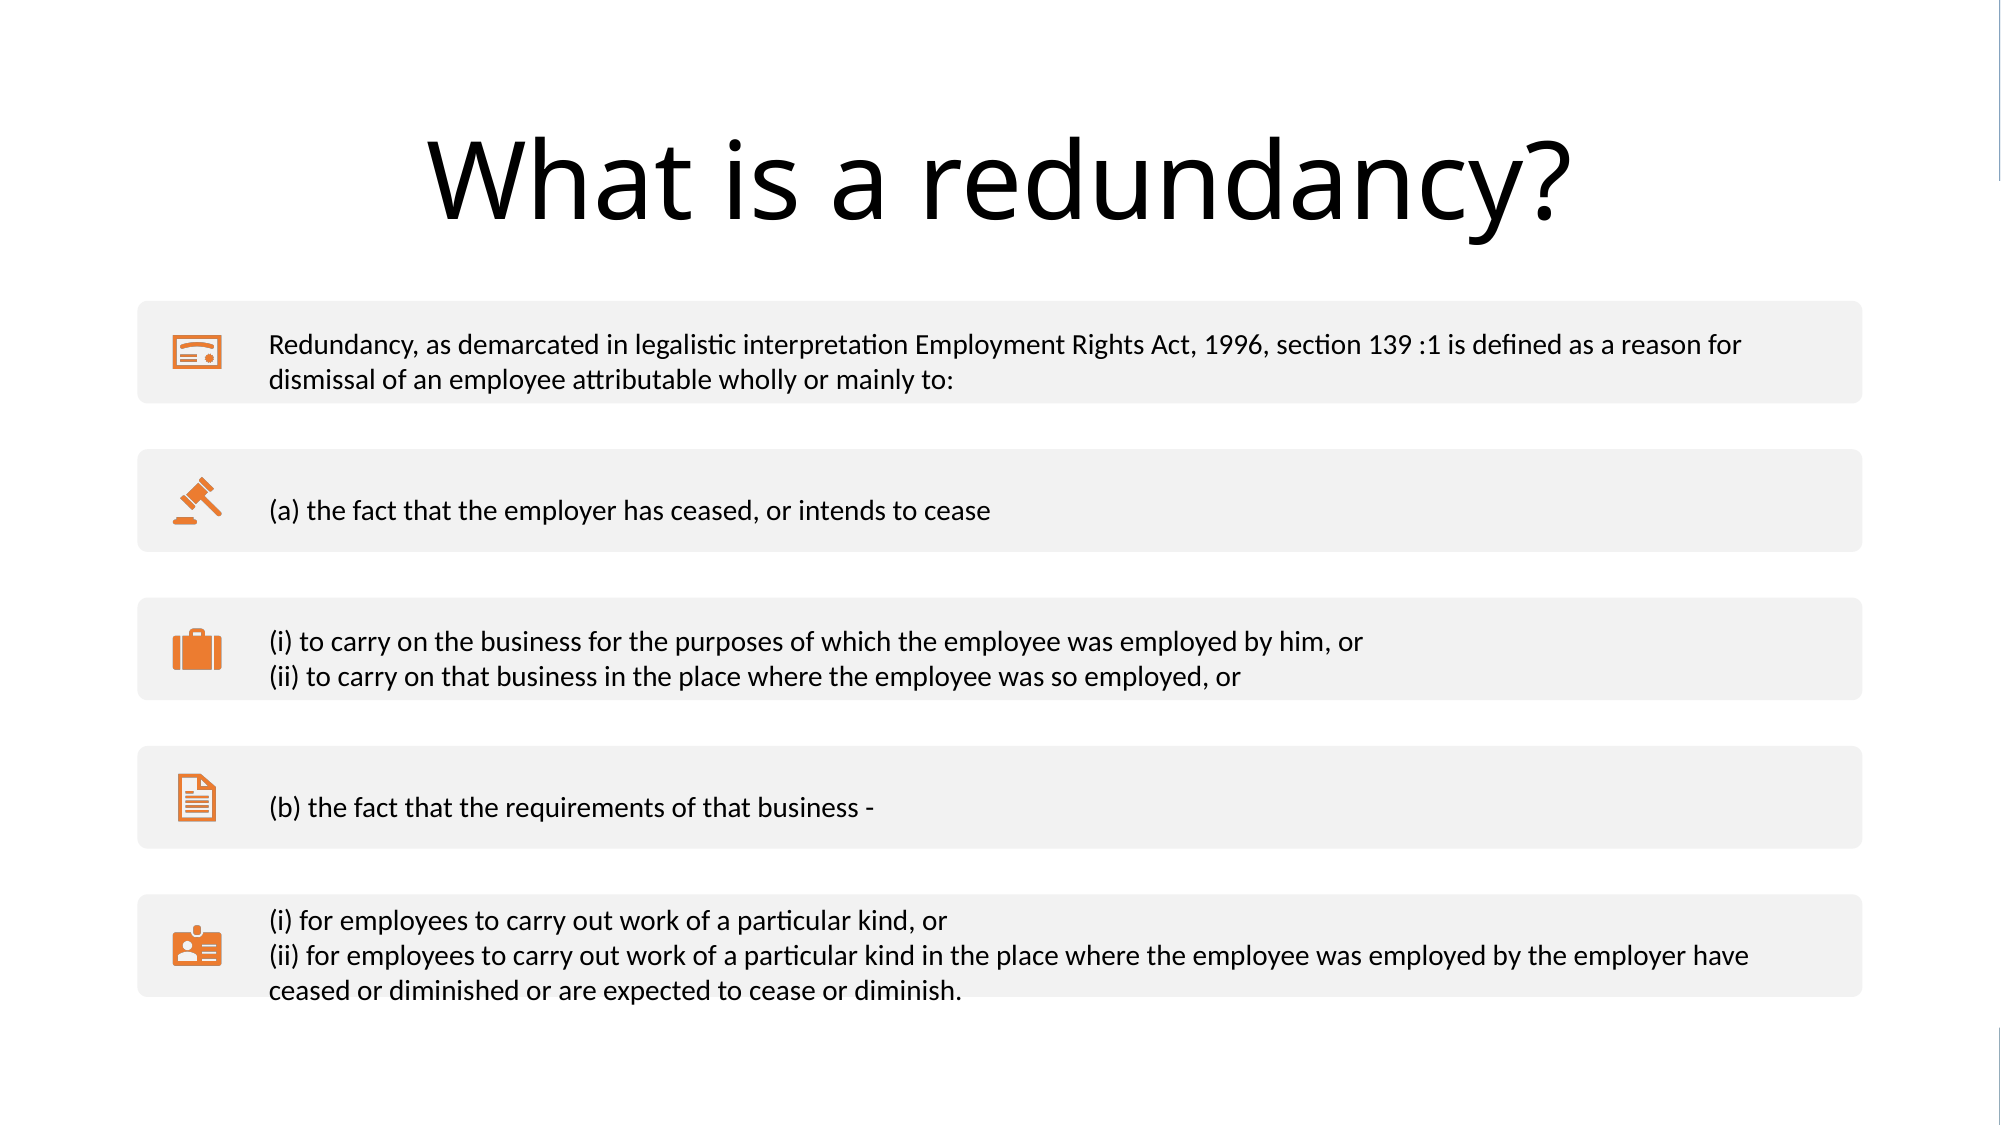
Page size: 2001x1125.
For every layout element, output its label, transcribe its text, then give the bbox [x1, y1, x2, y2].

title What is a redundancy? [137, 91, 1863, 278]
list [137, 299, 1863, 1014]
text_box [0, 0, 2000, 1125]
